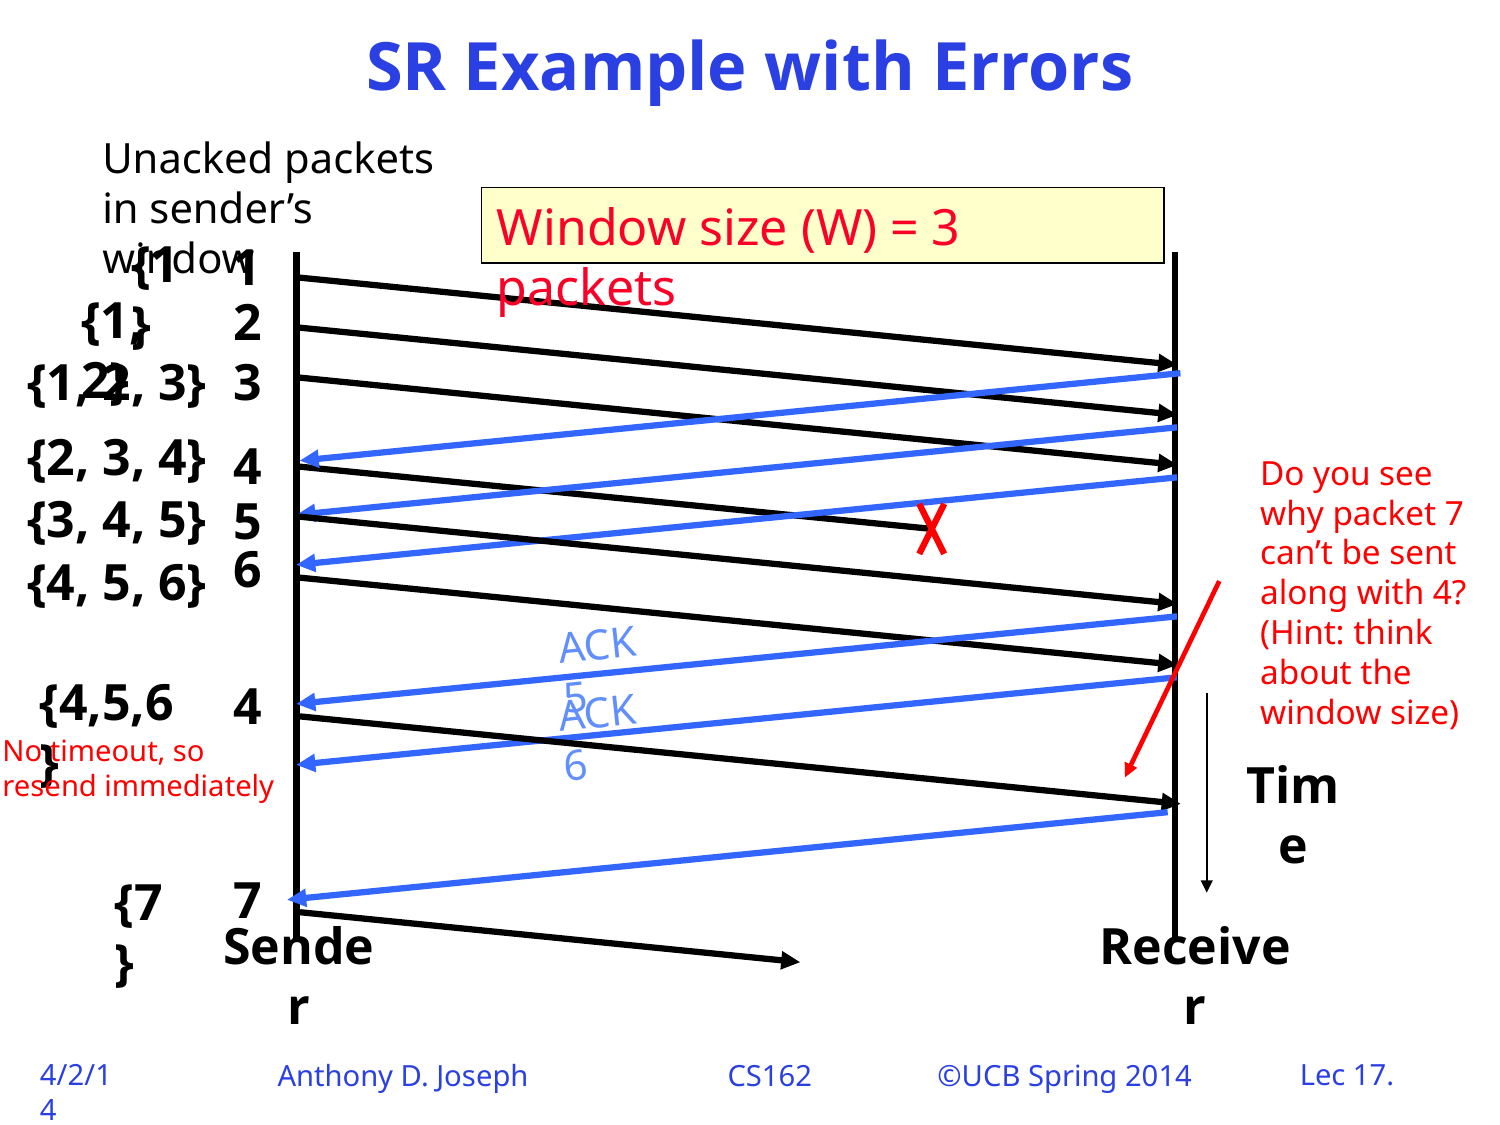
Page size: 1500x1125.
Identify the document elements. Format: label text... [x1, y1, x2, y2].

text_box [296, 616, 1119, 676]
text_box Receiver [1074, 936, 1316, 1013]
text_box {1} [116, 241, 214, 280]
text_box 7 [220, 862, 276, 937]
title SR Example with Errors [162, 24, 1338, 113]
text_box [1124, 580, 1220, 778]
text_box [296, 276, 1178, 326]
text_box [296, 327, 1178, 373]
text_box {4, 5, 6} [12, 543, 223, 619]
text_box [918, 503, 945, 555]
text_box 6 [223, 530, 276, 606]
text_box 4 [220, 667, 276, 725]
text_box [287, 811, 1168, 900]
text_box {2, 3, 4} [12, 417, 223, 480]
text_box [299, 372, 1181, 461]
text_box 3 [223, 343, 276, 418]
text_box 1 [219, 241, 275, 284]
text_box {1, 2} [66, 280, 220, 343]
text_box Window size (W) = 3 packets [481, 187, 1165, 264]
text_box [296, 516, 1178, 576]
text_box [296, 477, 1178, 515]
text_box 5 [223, 482, 276, 530]
text_box Do you see why packet 7 can’t be sent along with 4? (Hint: think about the window size) [1245, 444, 1500, 743]
text_box No timeout, so resend immediately [0, 725, 292, 811]
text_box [299, 911, 801, 963]
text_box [296, 677, 1119, 717]
text_box Unacked packets in sender’s window [87, 124, 475, 241]
text_box {1, 2, 3} [12, 343, 223, 417]
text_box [296, 467, 1178, 476]
text_box Time [1219, 776, 1367, 852]
text_box 2 [220, 284, 276, 343]
text_box {3, 4, 5} [12, 480, 223, 543]
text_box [299, 716, 1181, 805]
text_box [296, 576, 1178, 615]
text_box {7} [99, 862, 198, 938]
text_box Sender [198, 936, 400, 1013]
text_box {4,5,6} [24, 662, 207, 725]
text_box 4 [223, 427, 276, 482]
